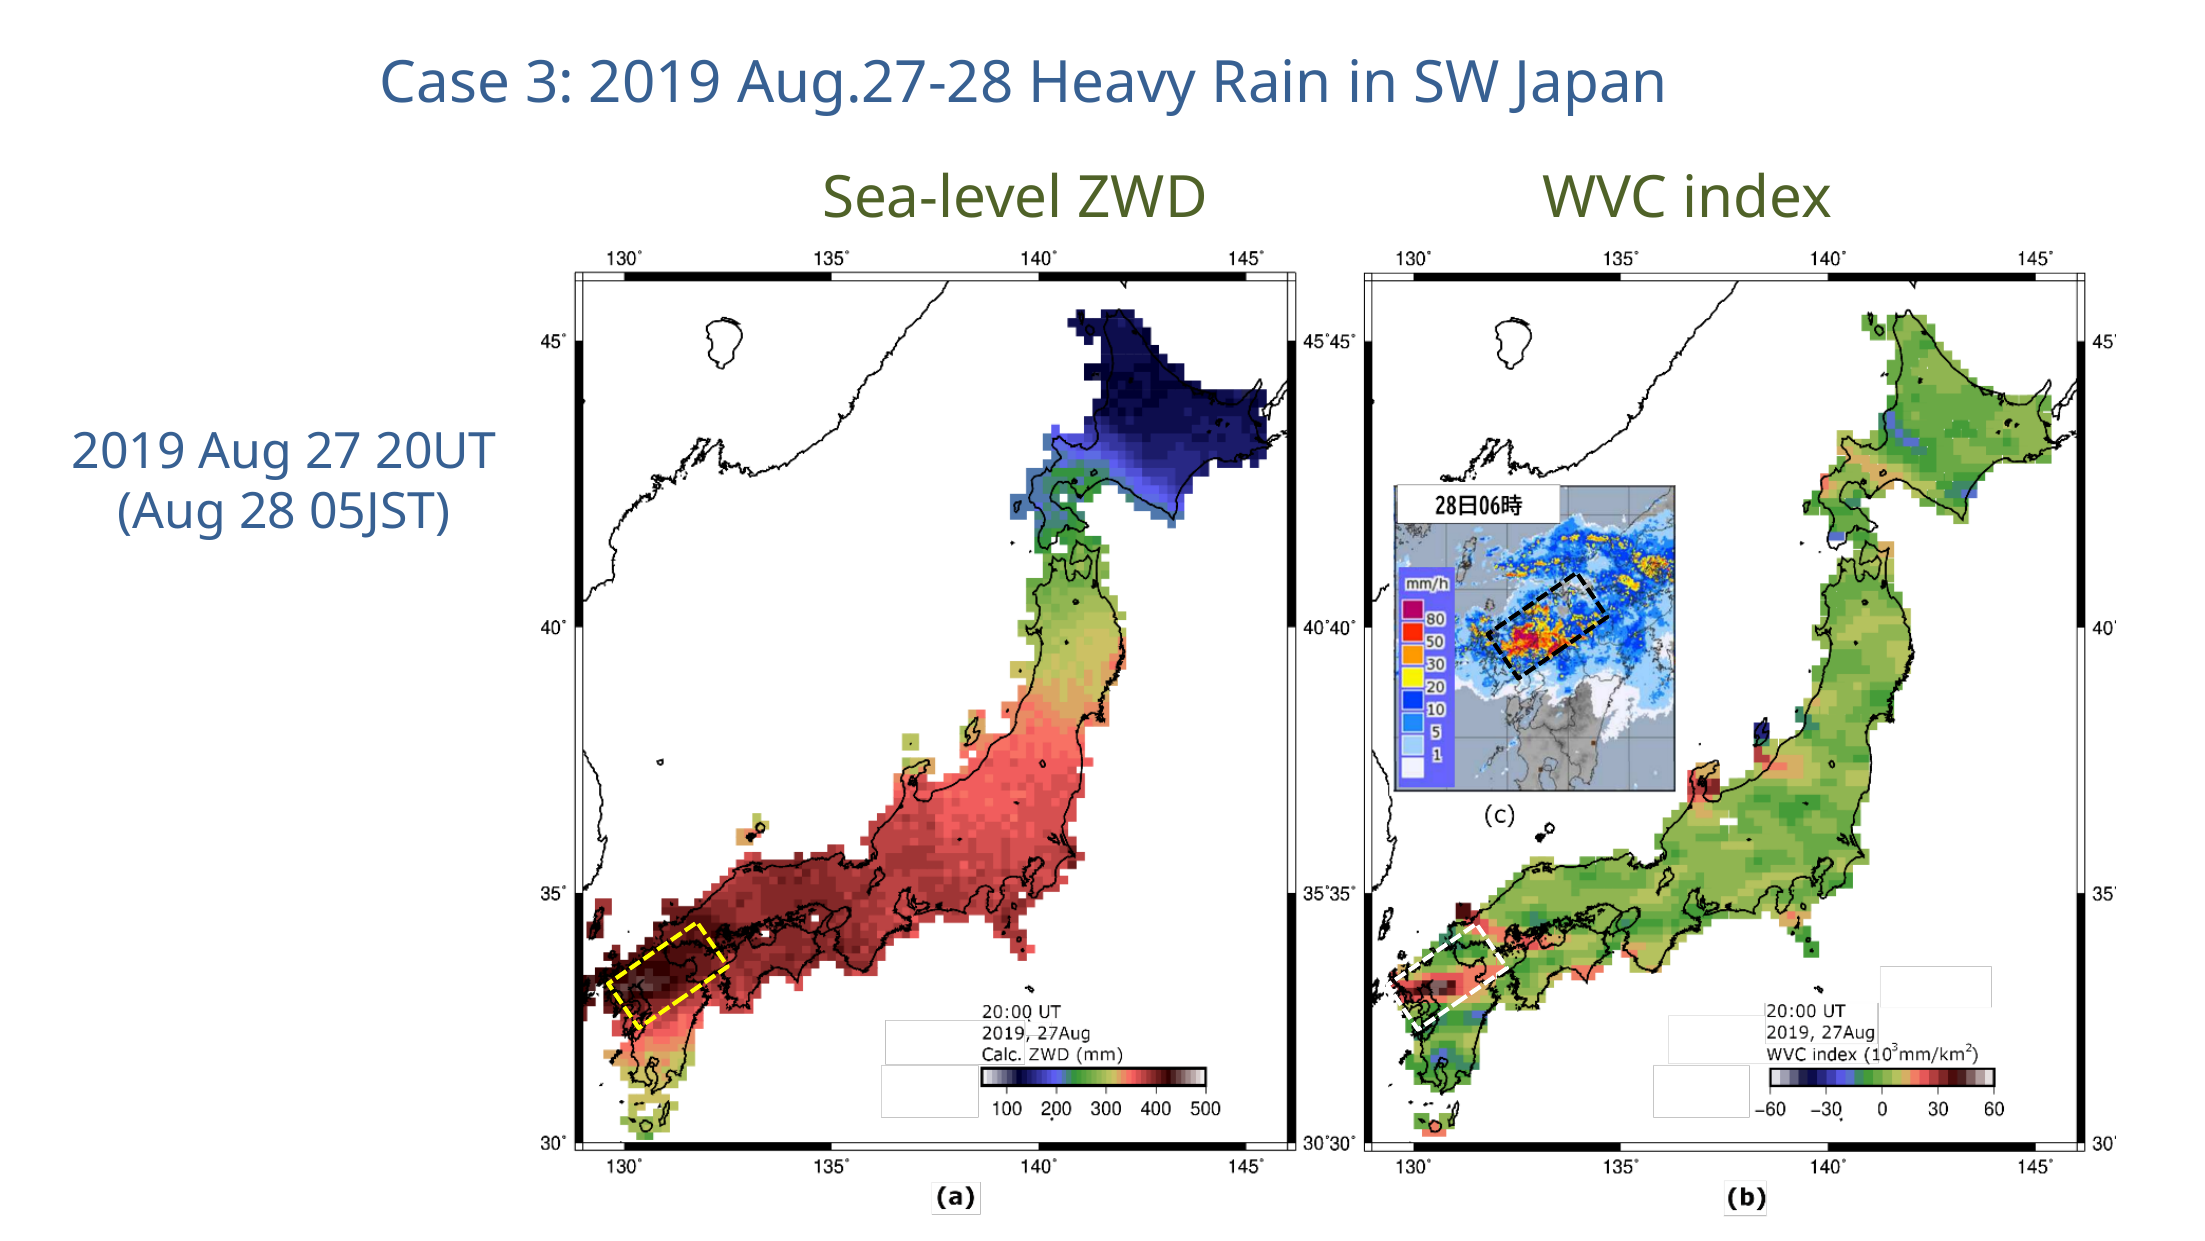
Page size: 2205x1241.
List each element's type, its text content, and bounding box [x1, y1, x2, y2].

text_box Sea-level ZWD WVC index [646, 151, 2009, 192]
text_box 2019 Aug 27 20UT (Aug 28 05JST) [0, 411, 534, 546]
picture [539, 194, 2116, 1239]
text_box Case 3: 2019 Aug.27-28 Heavy Rain in SW Japan [221, 36, 1827, 122]
